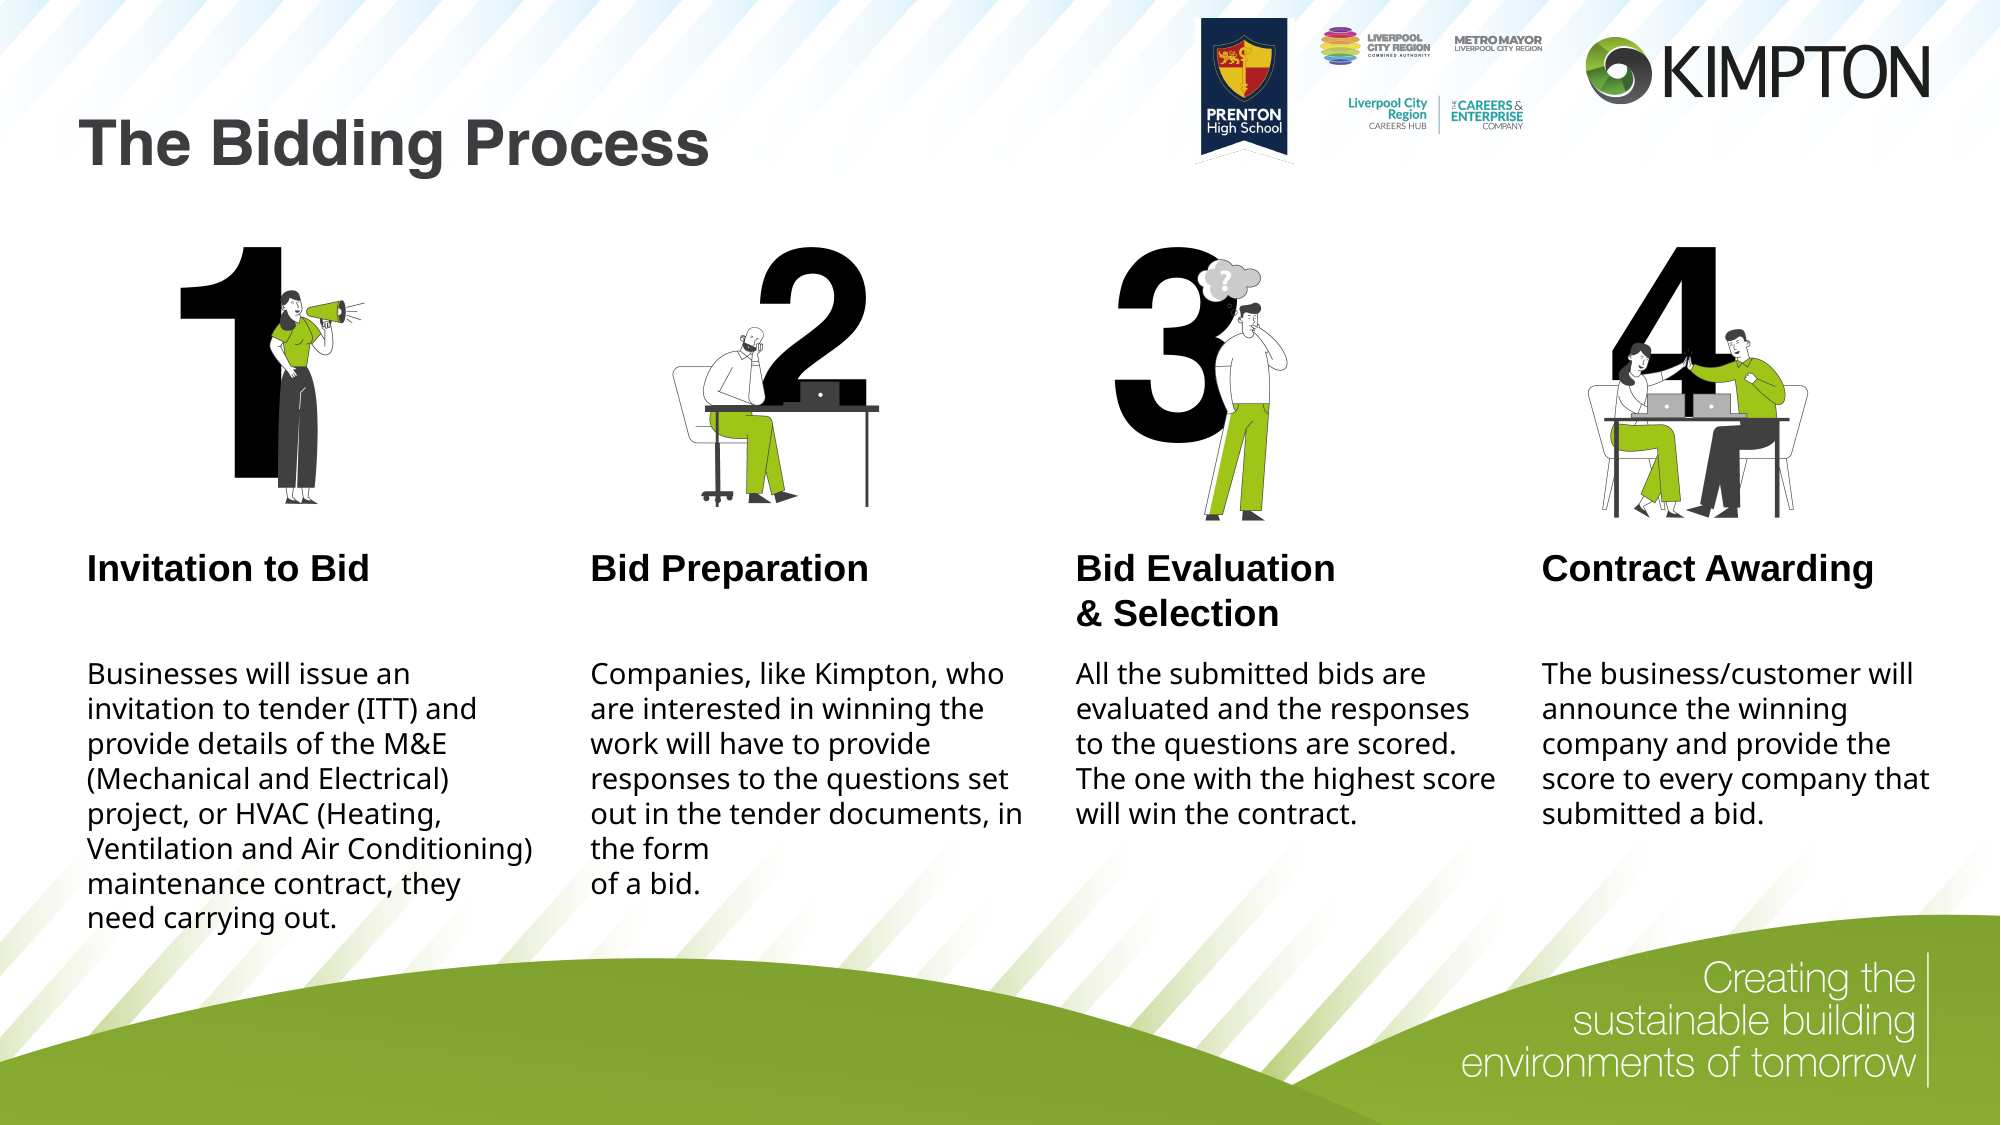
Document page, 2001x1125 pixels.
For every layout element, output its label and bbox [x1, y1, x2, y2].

picture [1171, 18, 1548, 164]
list [0, 0, 2000, 1125]
